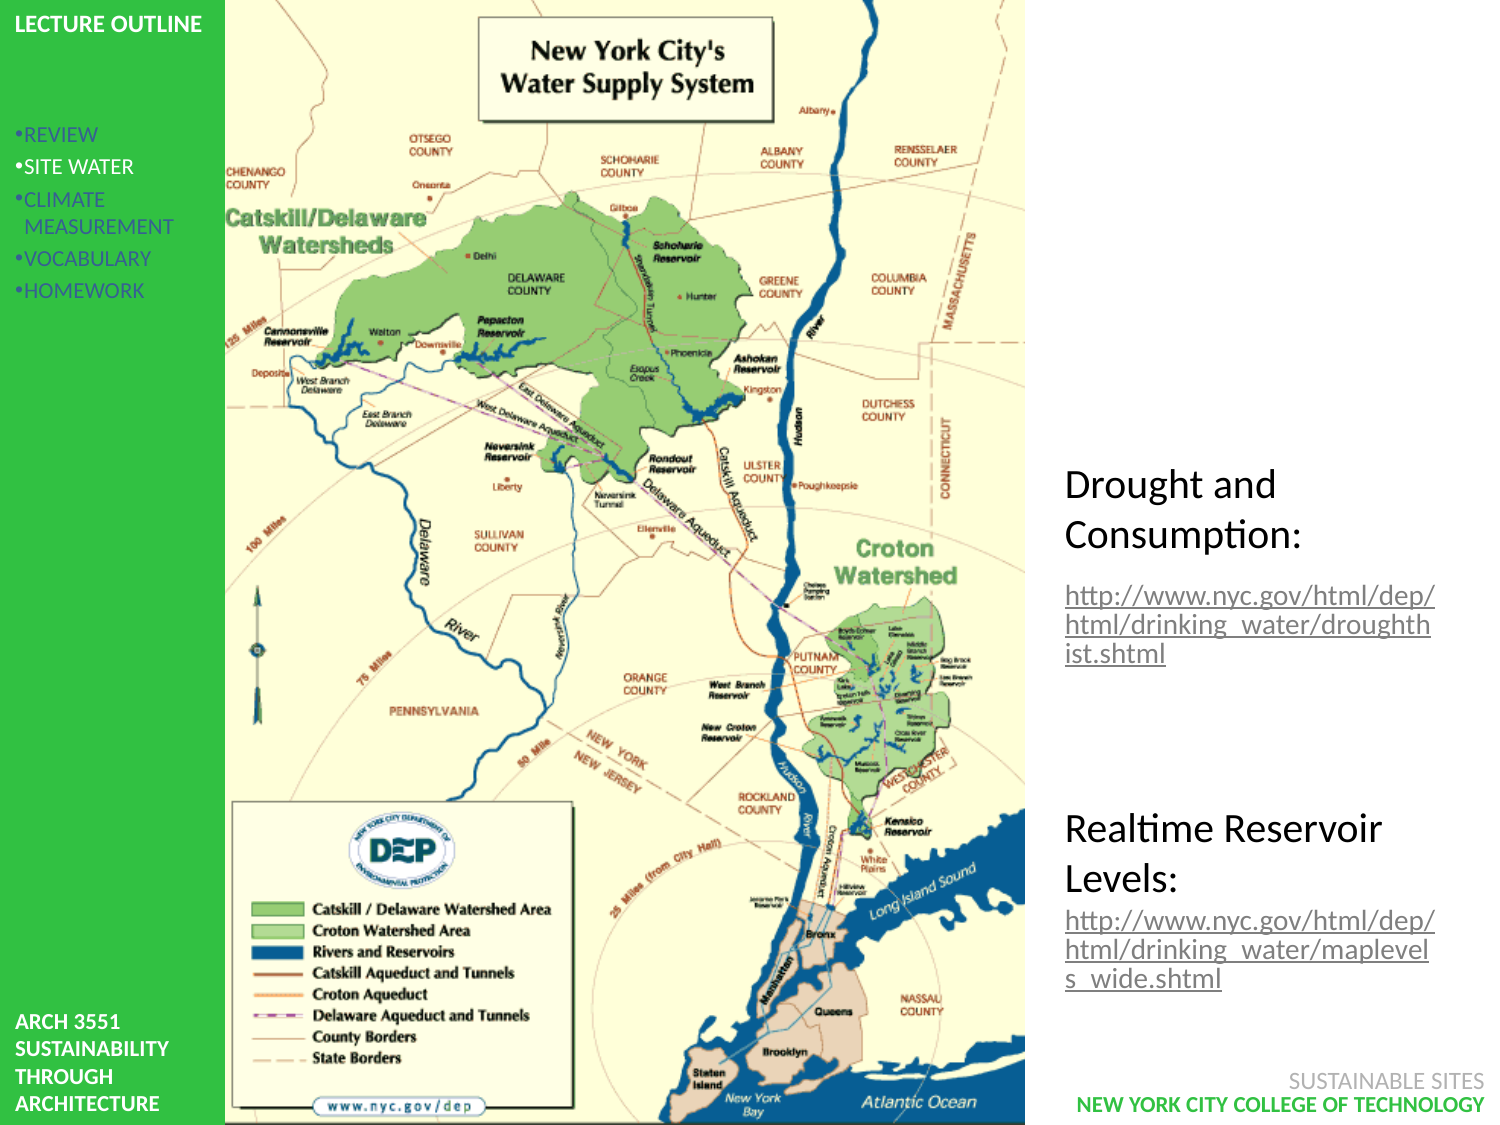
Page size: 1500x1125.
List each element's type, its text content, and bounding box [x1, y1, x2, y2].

text_box Drought and Consumption: [1050, 449, 1475, 565]
picture [224, 0, 1026, 1125]
text_box http://www.nyc.gov/html/dep/html/drinking_water/droughthist.shtml [1050, 568, 1450, 654]
list REVIEW SITE WATER CLIMATE MEASUREMENT VOCABULARY HOMEWORK [0, 112, 219, 950]
text_box http://www.nyc.gov/html/dep/html/drinking_water/maplevels_wide.shtml [1050, 893, 1450, 979]
footer SUSTAINABLE SITES [1029, 1050, 1500, 1110]
text_box Realtime Reservoir Levels: [1050, 793, 1475, 909]
